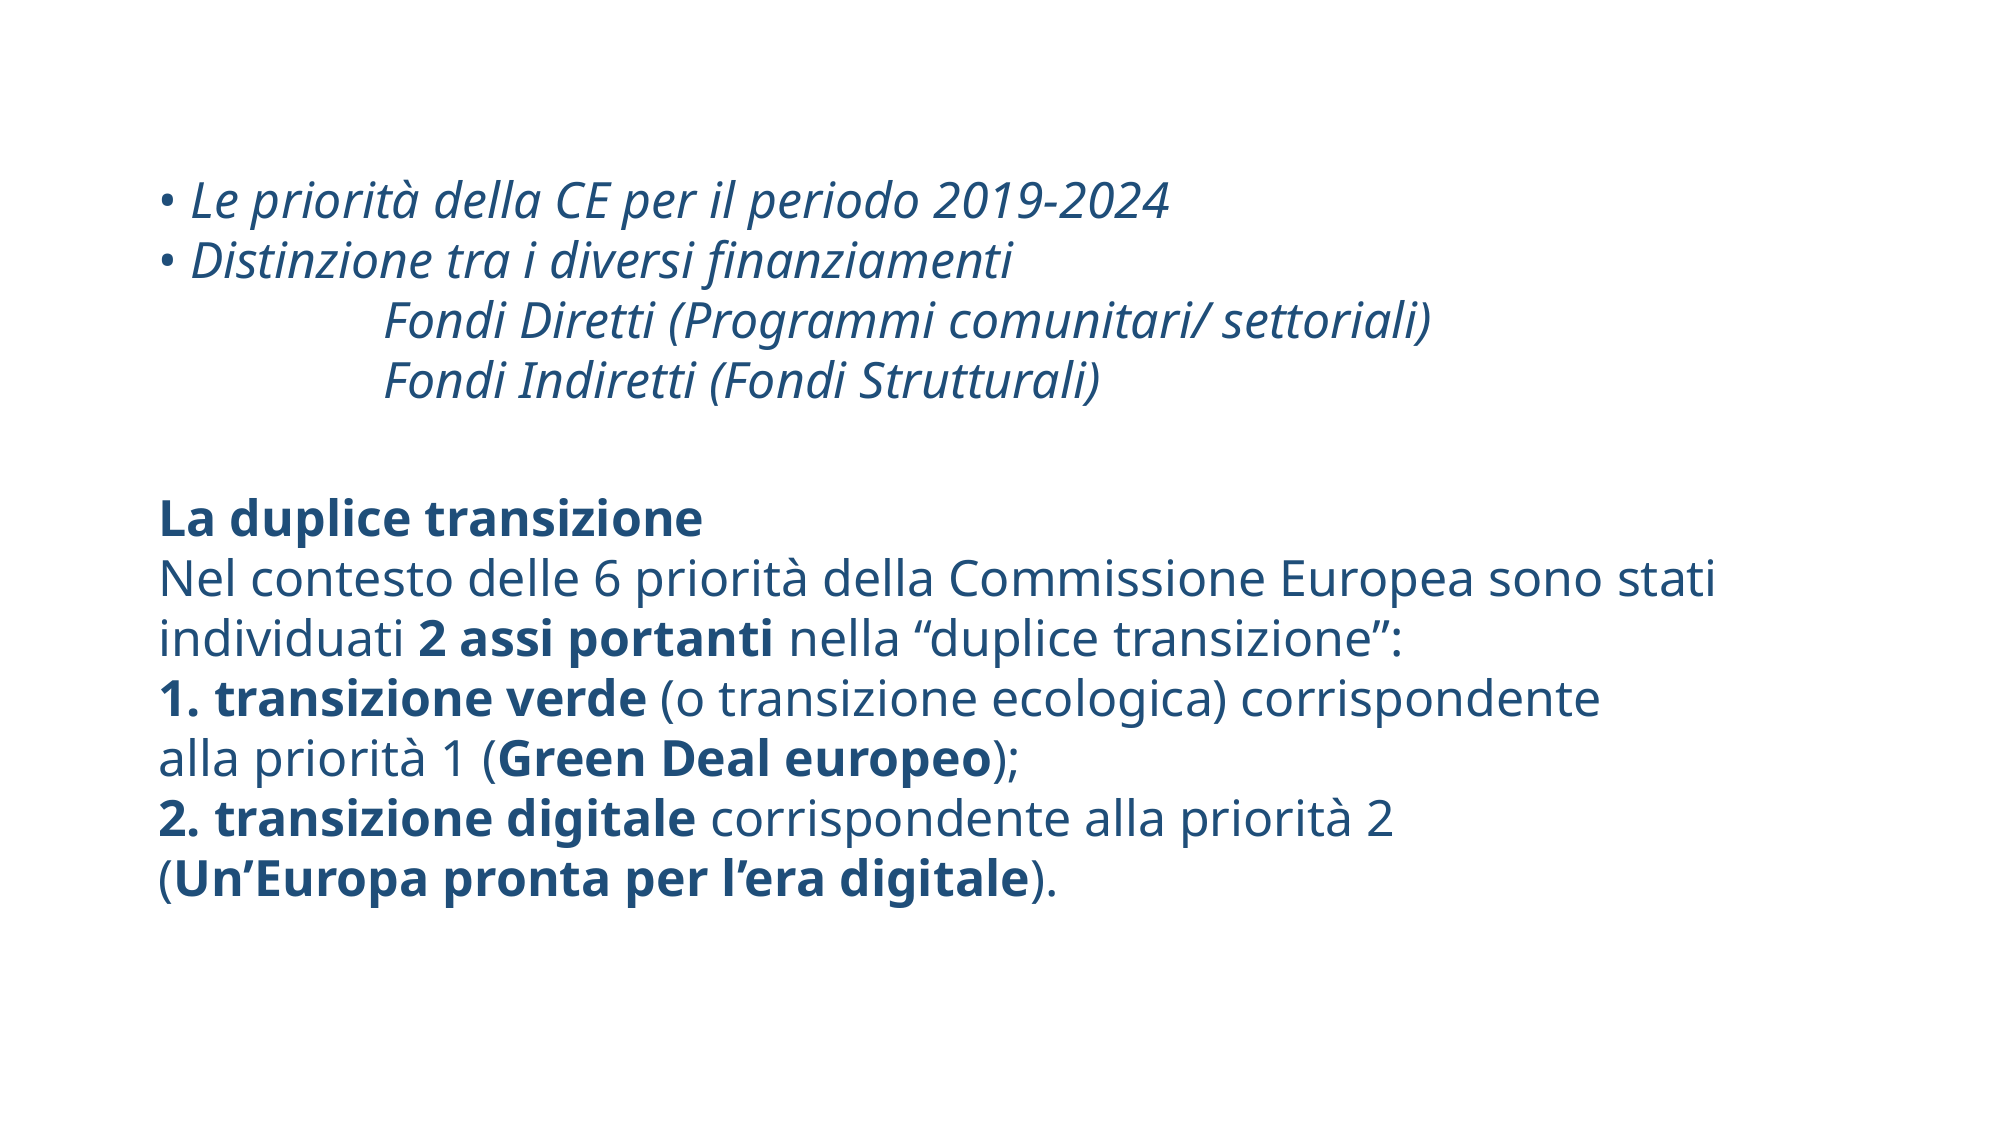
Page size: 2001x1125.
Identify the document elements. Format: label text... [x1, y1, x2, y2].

text_box • Le priorità della CE per il periodo 2019-2024 • Distinzione tra i diversi finanziamenti Fondi Diretti (Programmi comunitari/ settoriali) Fondi Indiretti (Fondi Strutturali) [143, 160, 1857, 416]
text_box La duplice transizione Nel contesto delle 6 priorità della Commissione Europea sono stati individuati 2 assi portanti nella “duplice transizione”: 1. transizione verde (o transizione ecologica) corrispondente alla priorità 1 (Green Deal europeo); 2. transizione digitale corrispondente alla priorità 2 (Un’Europa pronta per l’era digitale). [143, 479, 1890, 914]
